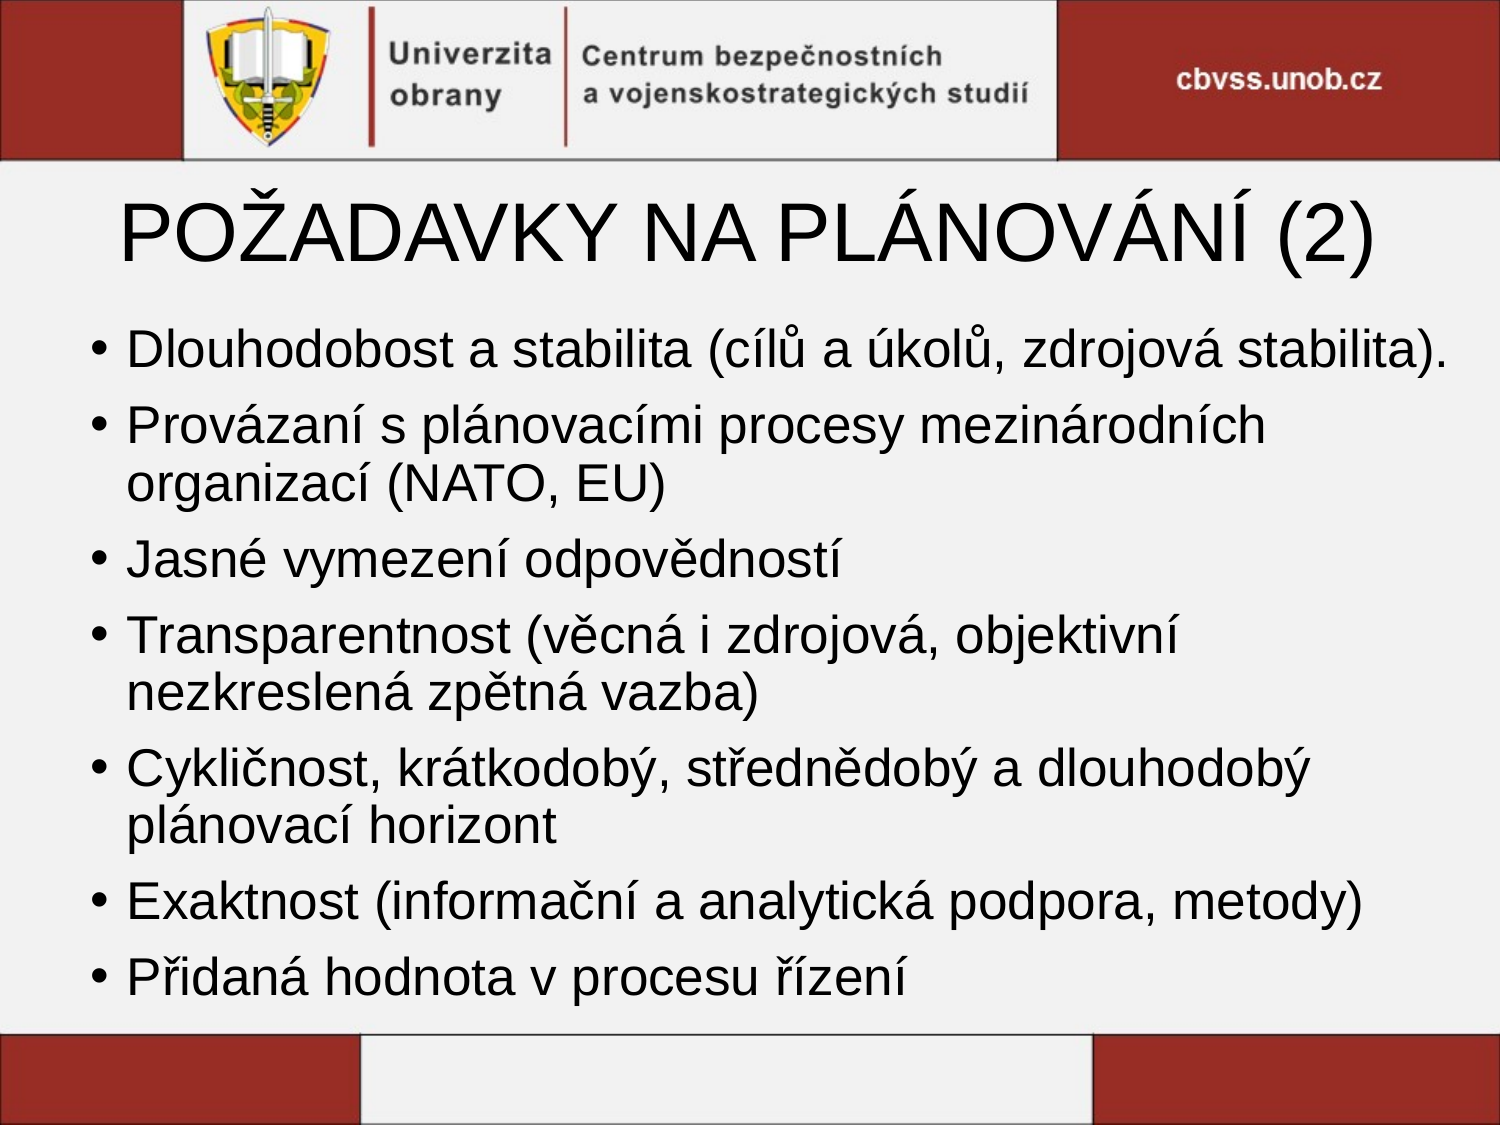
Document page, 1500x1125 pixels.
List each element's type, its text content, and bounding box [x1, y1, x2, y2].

title POŽADAVKY NA PLÁNOVÁNÍ (2) [103, 125, 1397, 314]
list Dlouhodobost a stabilita (cílů a úkolů, zdrojová stabilita). Provázaní s plánovacími procesy mezinárodních organizací (NATO, EU) Jasné vymezení odpovědností Transparentnost (věcná i zdrojová, objektivní nezkreslená zpětná vazba) Cykličnost, krátkodobý, střednědobý a dlouhodobý plánovací horizont Exaktnost (informační a analytická podpora, metody) Přidaná hodnota v procesu řízení [75, 314, 1471, 1059]
picture [0, 0, 1500, 1125]
